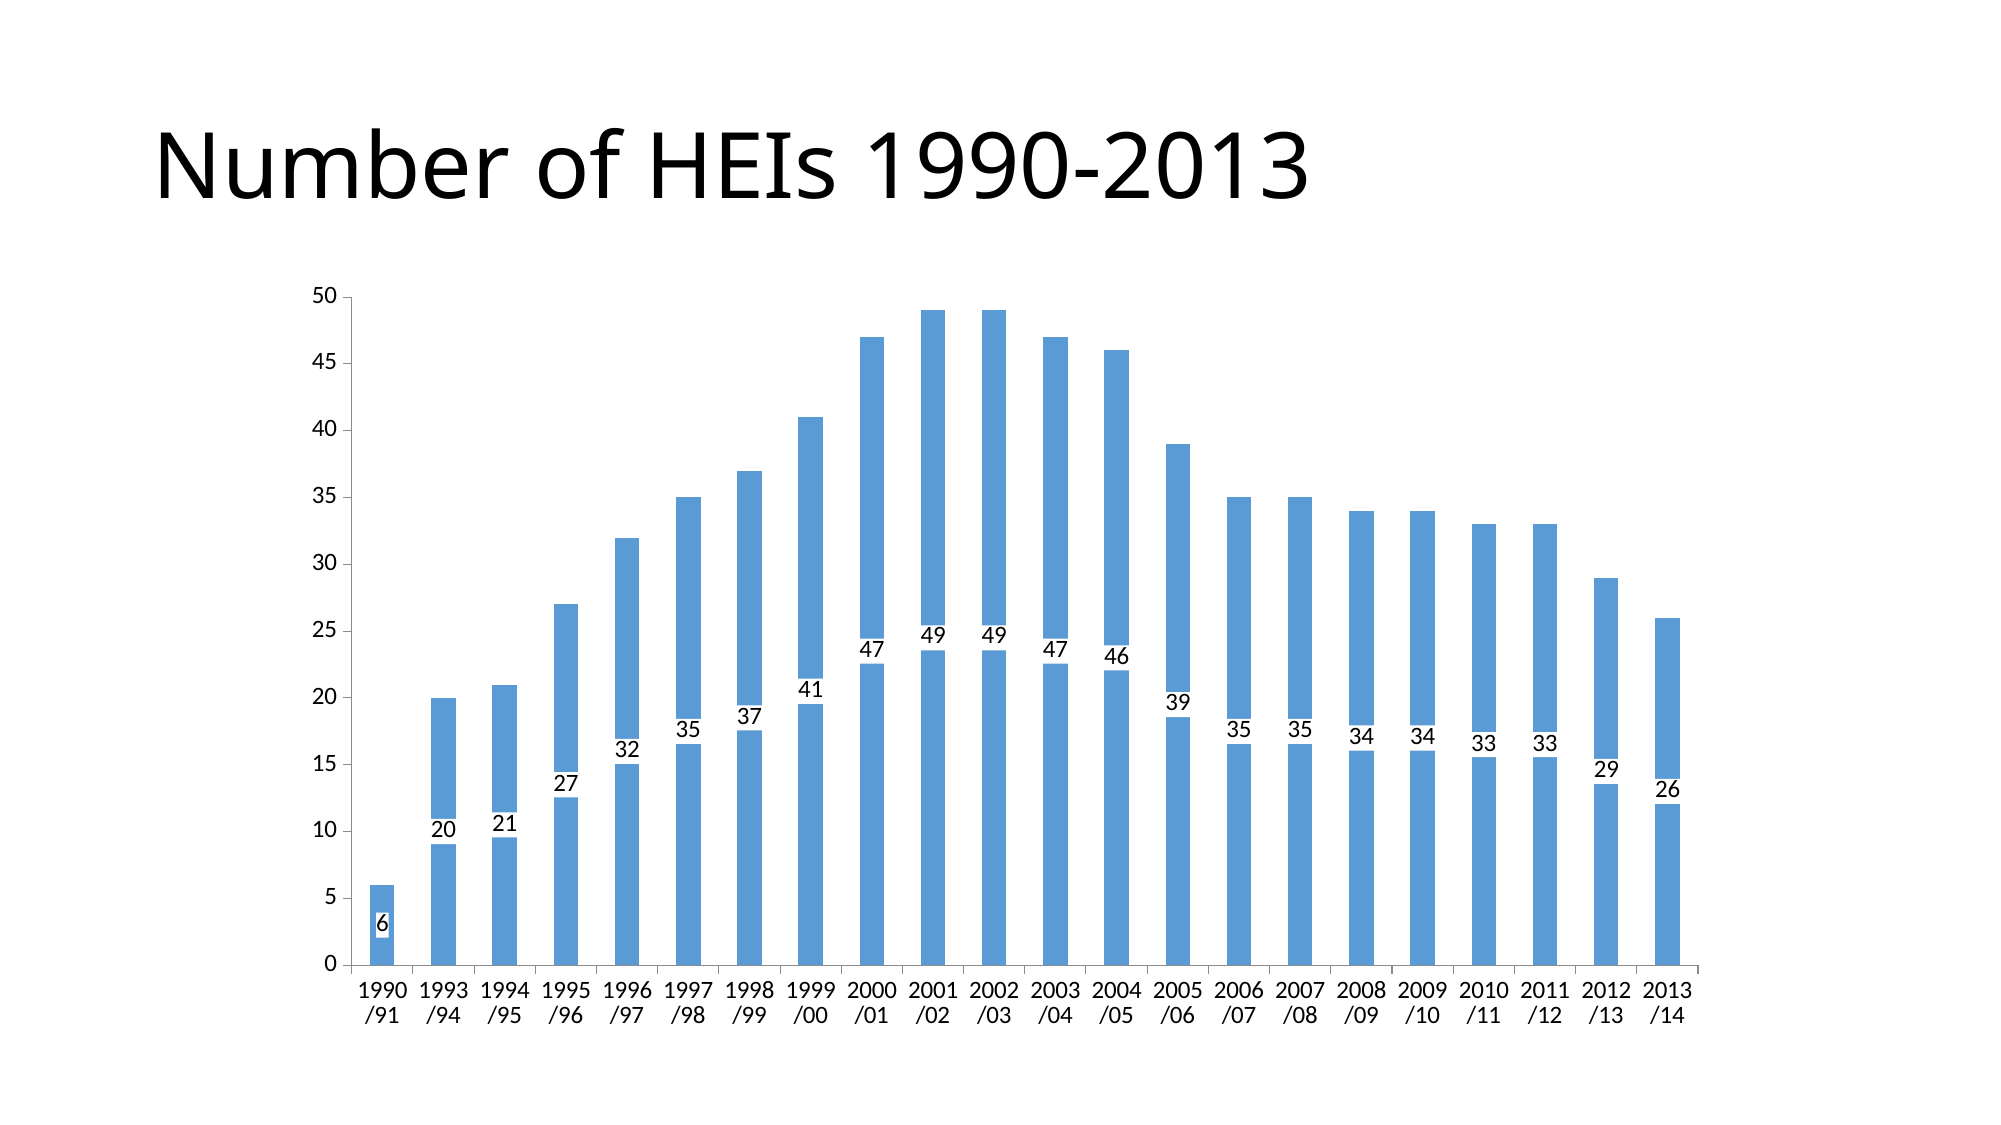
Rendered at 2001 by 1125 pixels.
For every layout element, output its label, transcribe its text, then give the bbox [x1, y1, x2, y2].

title Number of HEIs 1990-2013 [137, 59, 1863, 278]
chart [249, 270, 1715, 1125]
